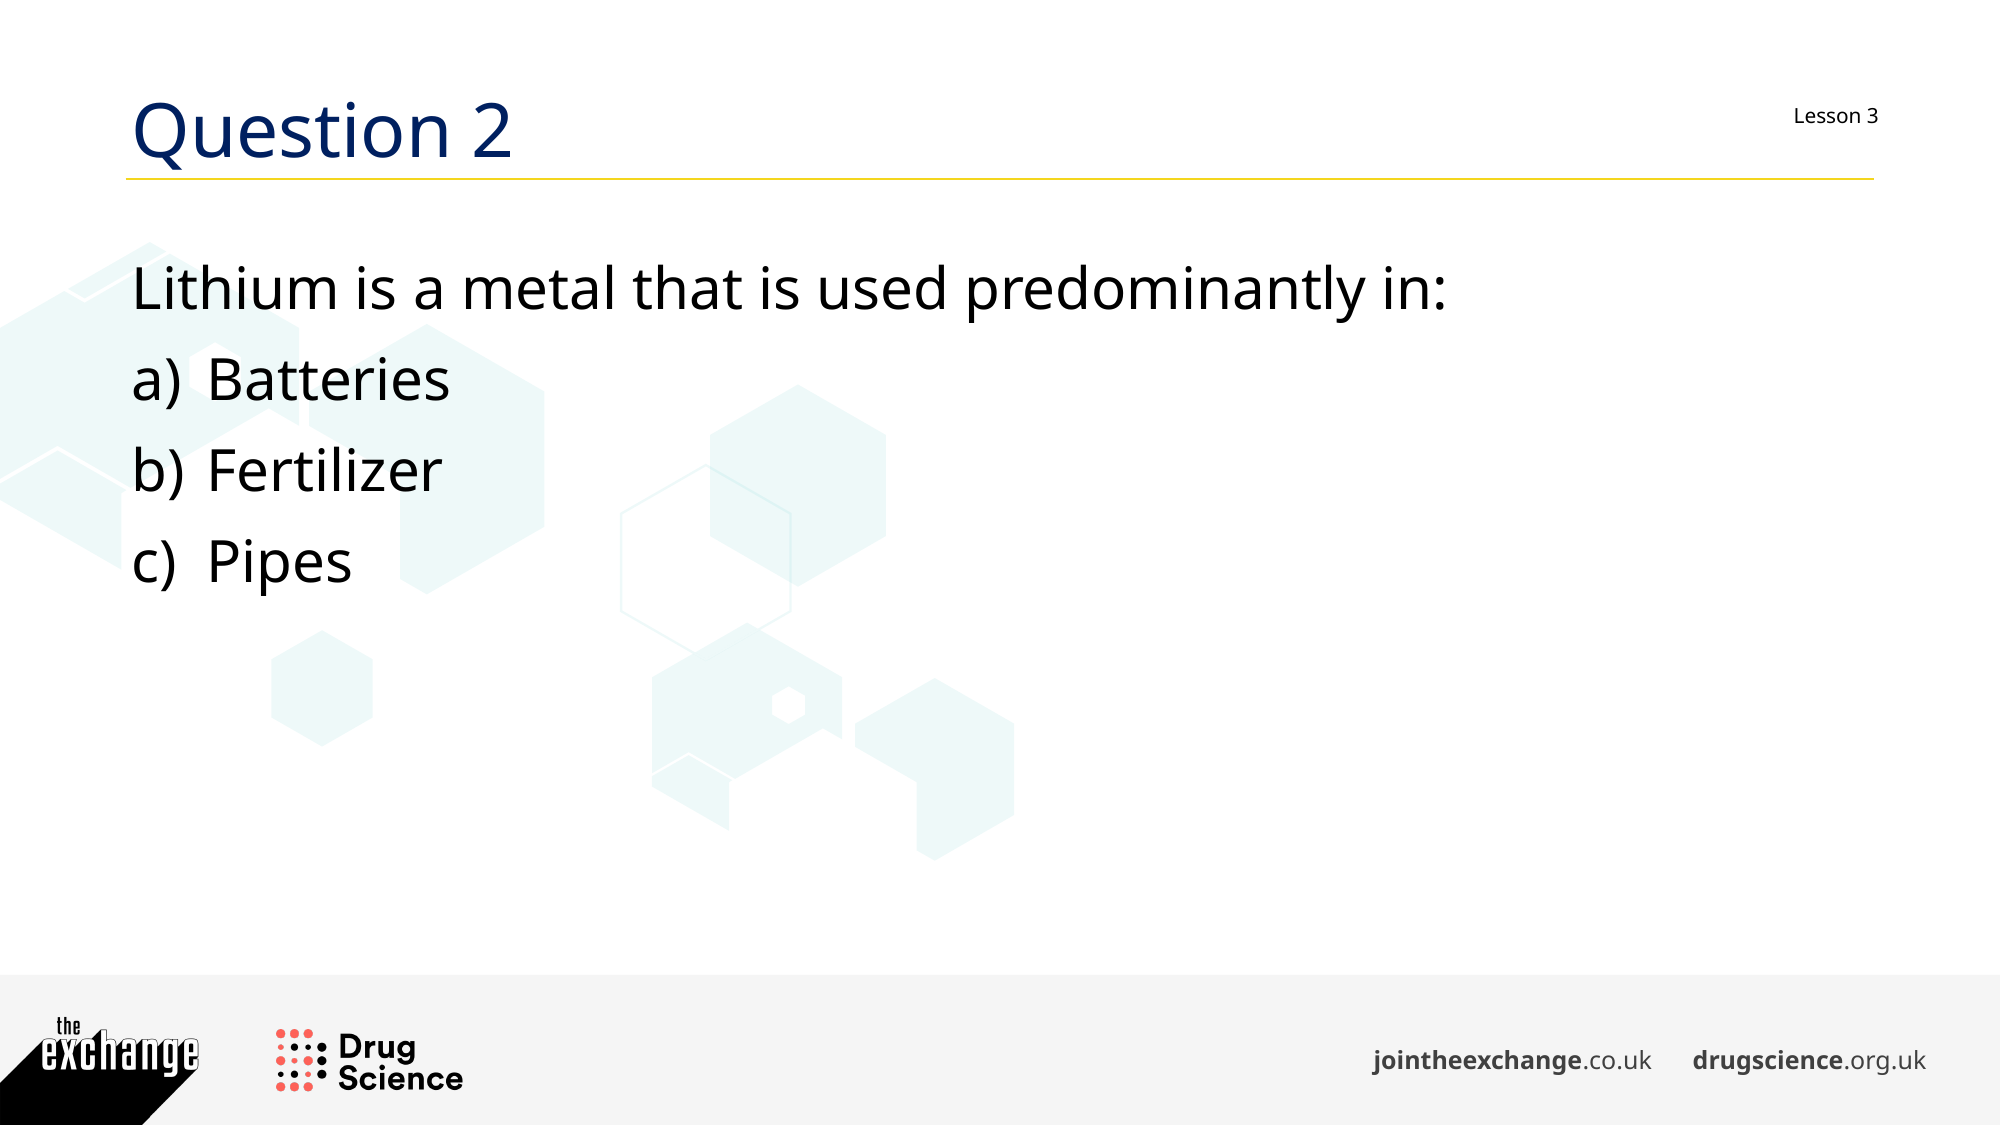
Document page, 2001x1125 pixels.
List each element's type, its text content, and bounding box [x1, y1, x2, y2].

text_box Lithium is a metal that is used predominantly in: Batteries Fertilizer Pipes [116, 244, 1838, 959]
picture [276, 1029, 463, 1092]
text_box Question 2 [116, 85, 1811, 170]
picture [0, 1015, 237, 1125]
